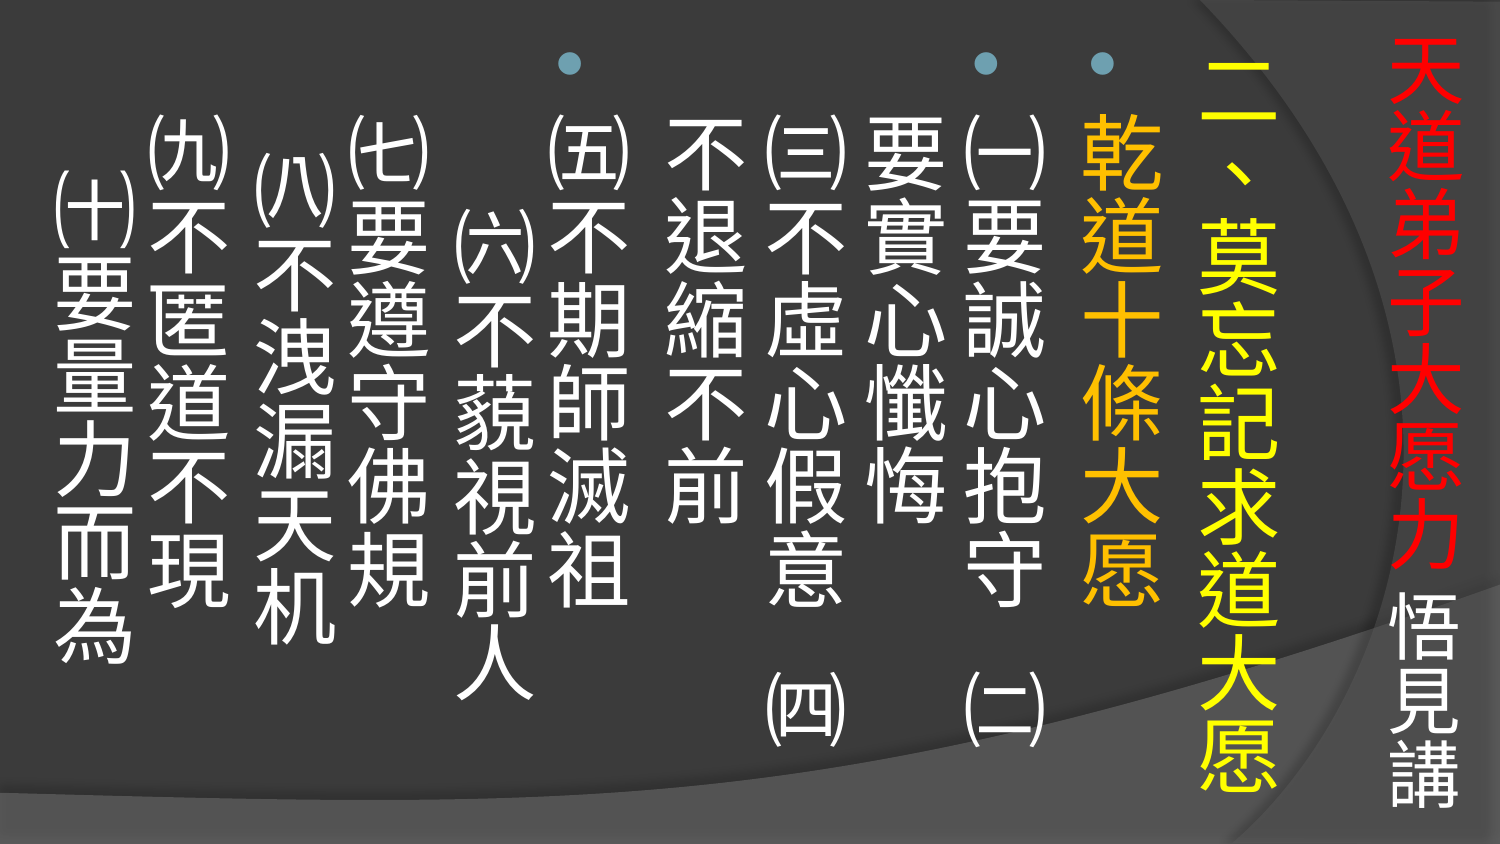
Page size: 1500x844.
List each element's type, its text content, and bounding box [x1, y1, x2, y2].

list 二、莫忘記求道大愿 乾道十條大愿 ㈠要誠心抱守 ㈡要實心懺悔 ㈢不虛心假意 ㈣不退縮不前 ㈤不期師滅祖 ㈥不藐視前人 ㈦要遵守佛規 ㈧不洩漏天机 ㈨不匿道不現 ㈩要量力而為 [29, 27, 1365, 820]
title 天道弟子大愿力 悟見講 [1364, 21, 1483, 820]
